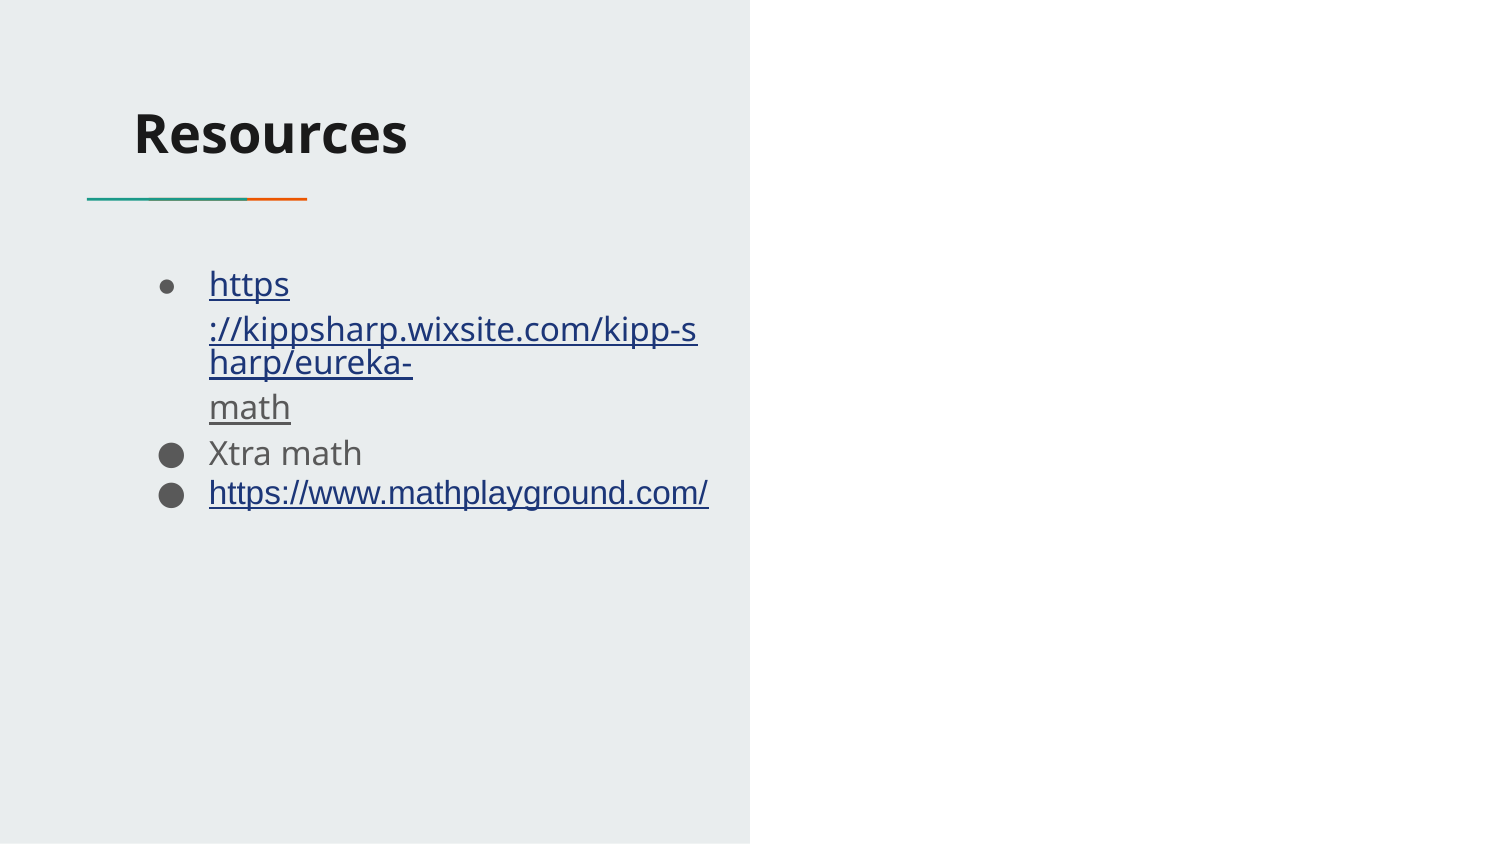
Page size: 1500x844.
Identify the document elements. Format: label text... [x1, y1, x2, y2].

title Resources [118, 84, 661, 247]
subtitle https://kippsharp.wixsite.com/kipp-sharp/eureka-math Xtra math https://www.mathplayground.com/ [118, 247, 726, 534]
